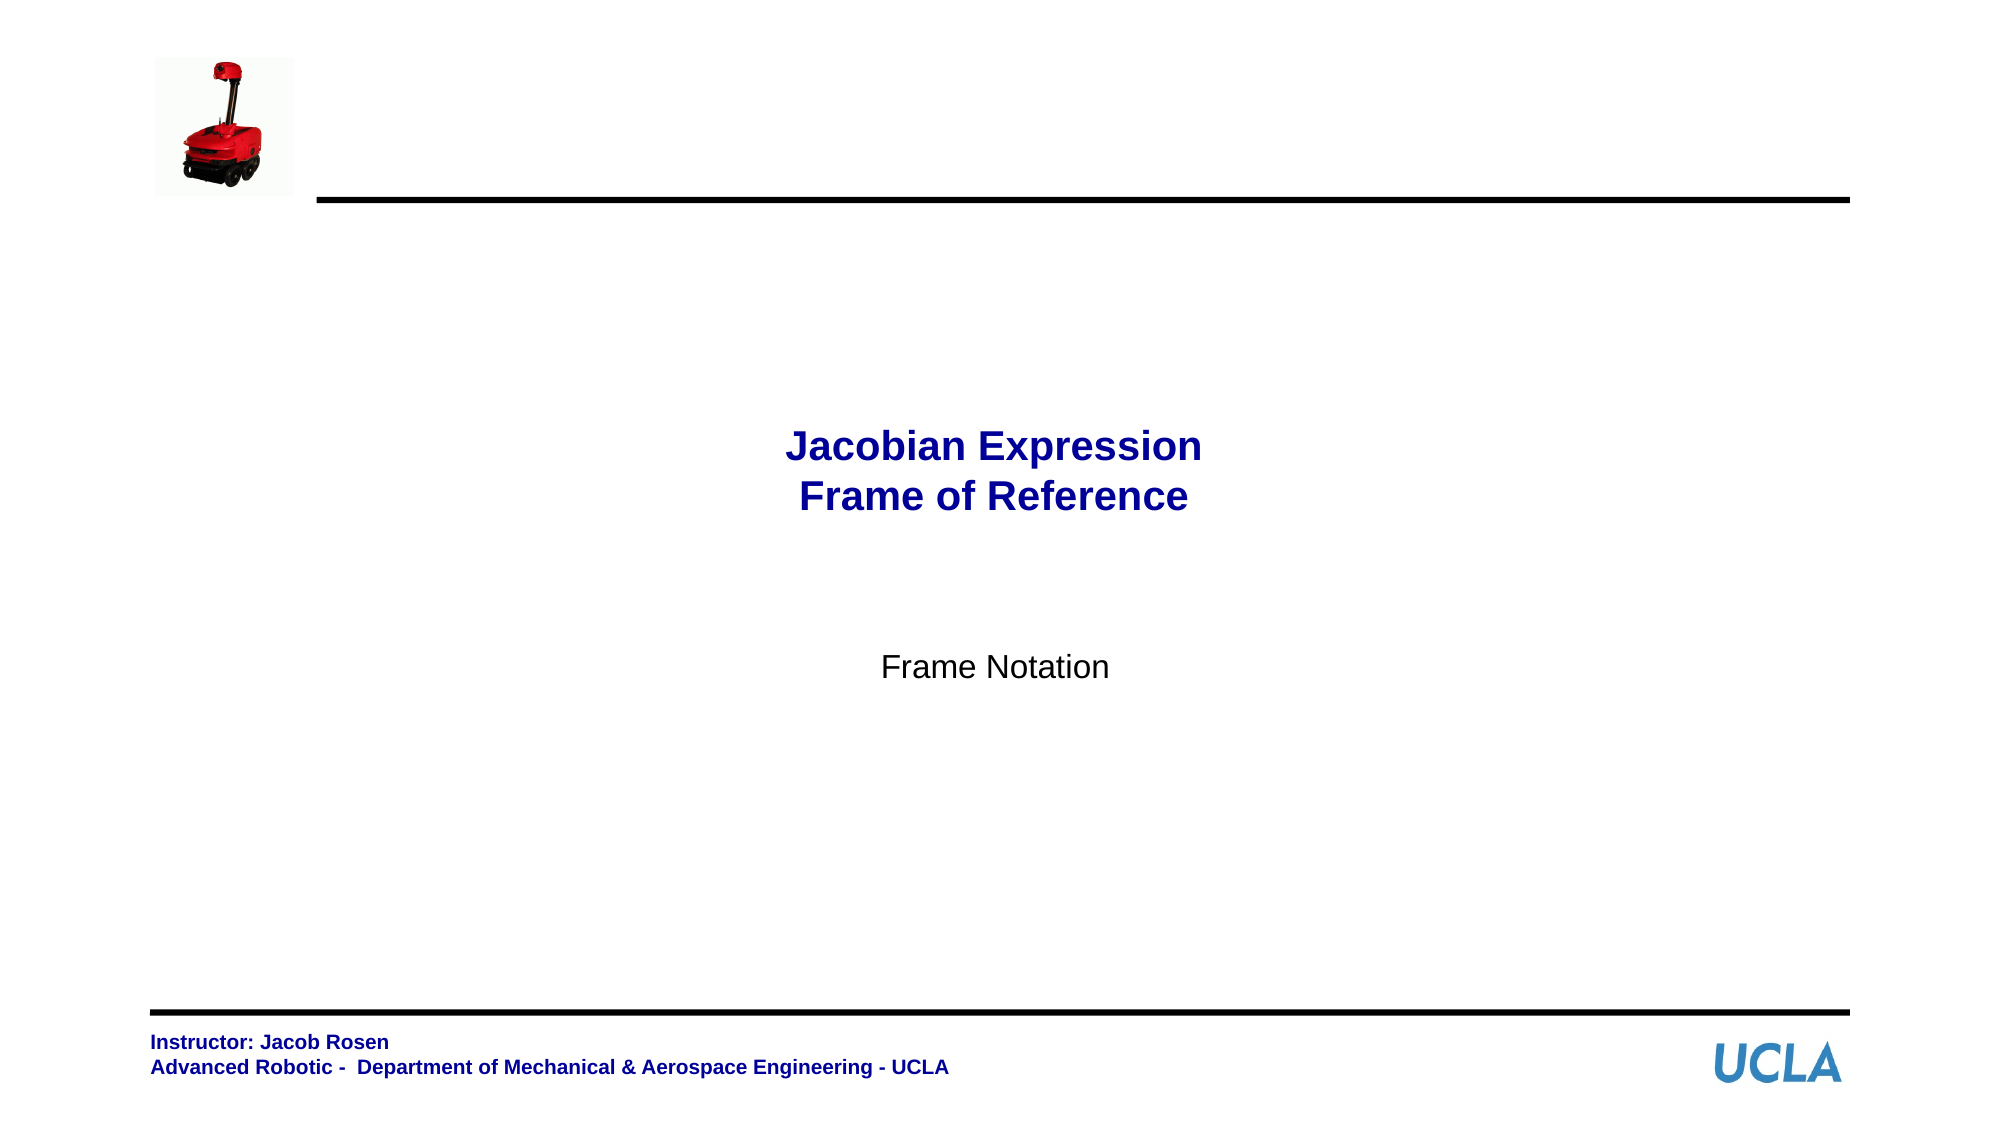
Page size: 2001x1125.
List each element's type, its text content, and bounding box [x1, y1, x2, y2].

picture [155, 57, 294, 196]
title Jacobian Expression Frame of Reference [362, 375, 1638, 563]
text_box Instructor: Jacob Rosen Advanced Robotic - Department of Mechanical & Aerospace Engineering - UCLA [135, 1021, 1249, 1084]
subtitle Frame Notation [300, 637, 1700, 925]
picture [1692, 1021, 1863, 1103]
